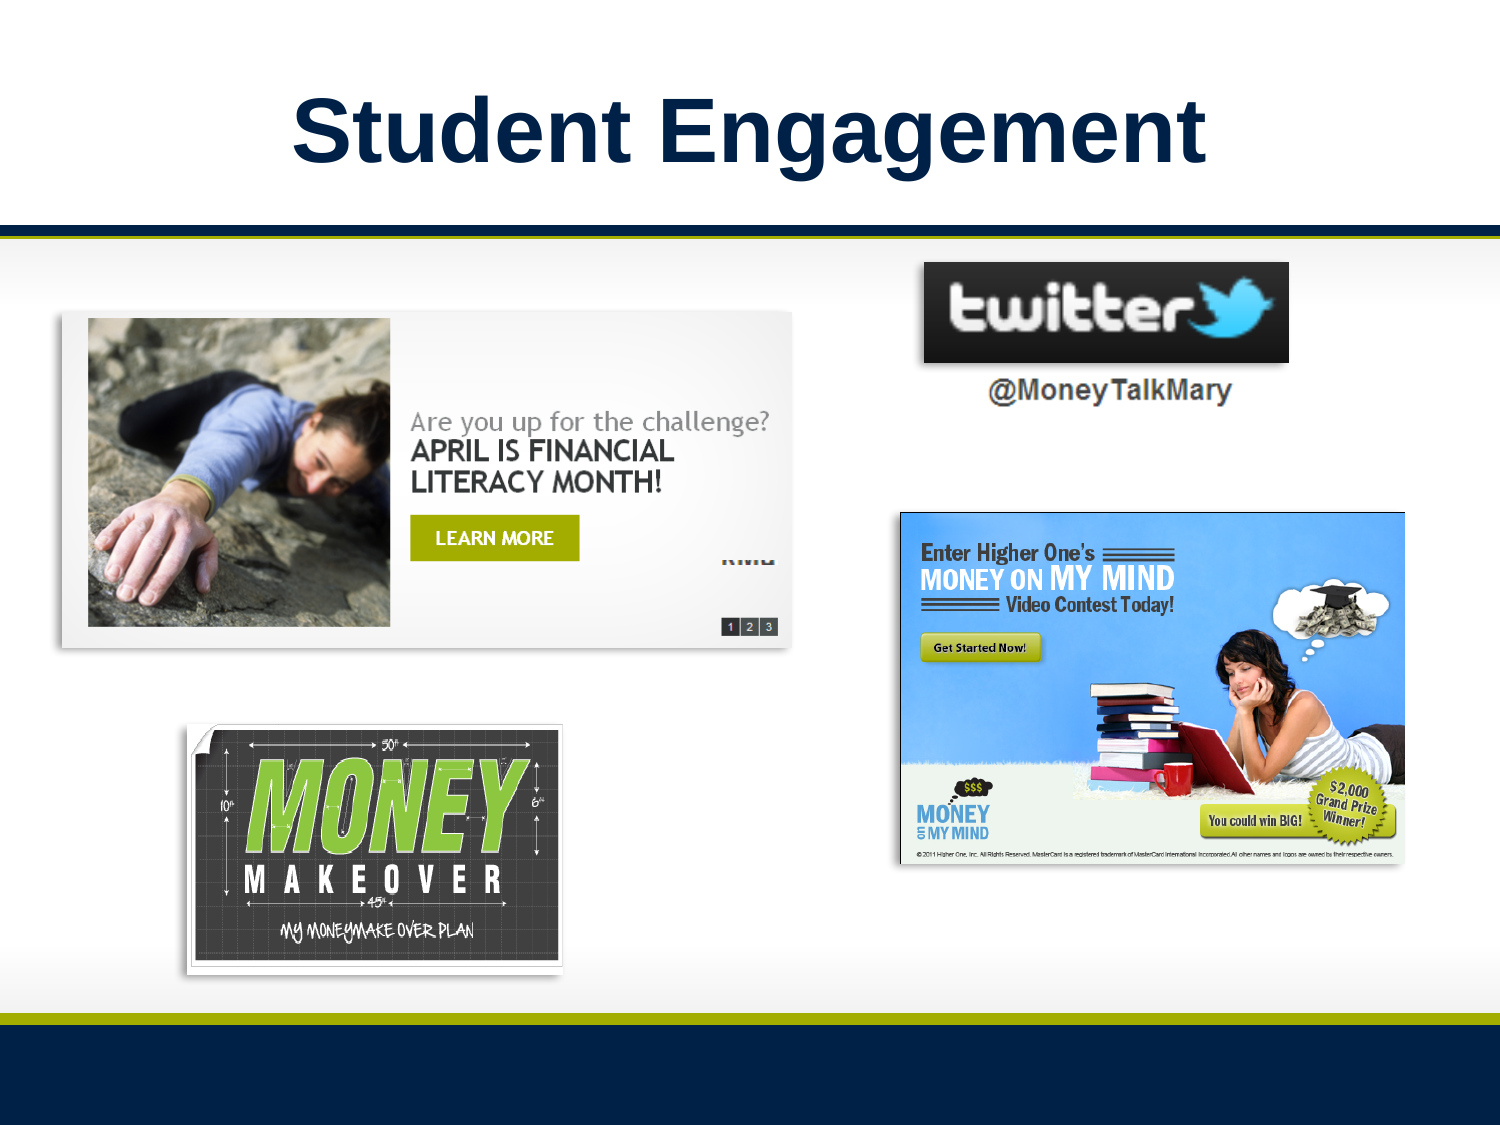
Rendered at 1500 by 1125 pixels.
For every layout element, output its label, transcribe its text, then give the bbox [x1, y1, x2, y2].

title Student Engagement [0, 0, 1500, 251]
picture [987, 374, 1235, 410]
picture [62, 312, 793, 648]
picture [187, 724, 563, 976]
picture [899, 512, 1406, 864]
picture [924, 262, 1289, 363]
